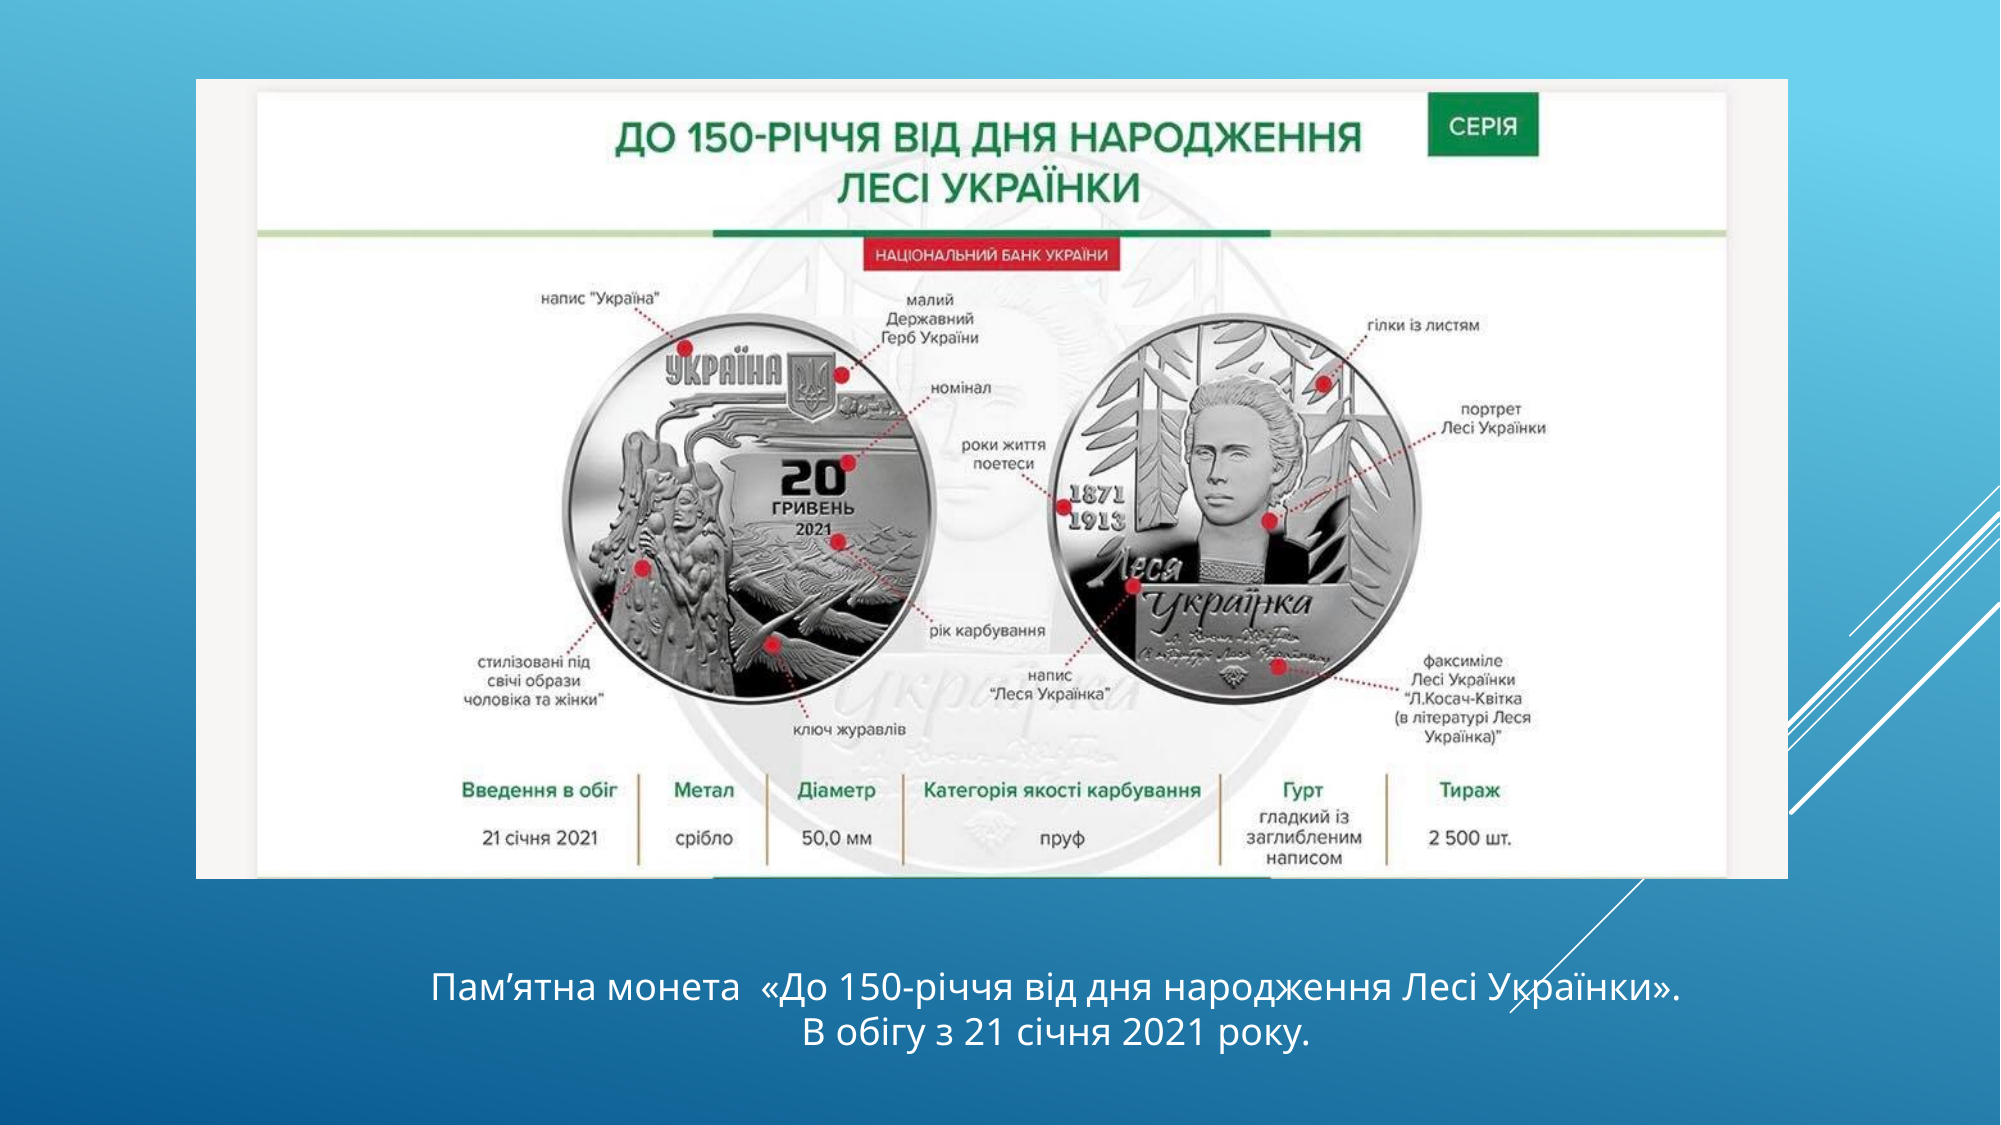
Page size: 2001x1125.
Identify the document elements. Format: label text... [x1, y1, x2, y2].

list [196, 79, 1788, 879]
text_box Пам’ятна монета «До 150-річчя від дня народження Лесі Українки». В обігу з 21 січня 2021 року. [293, 955, 1820, 1061]
